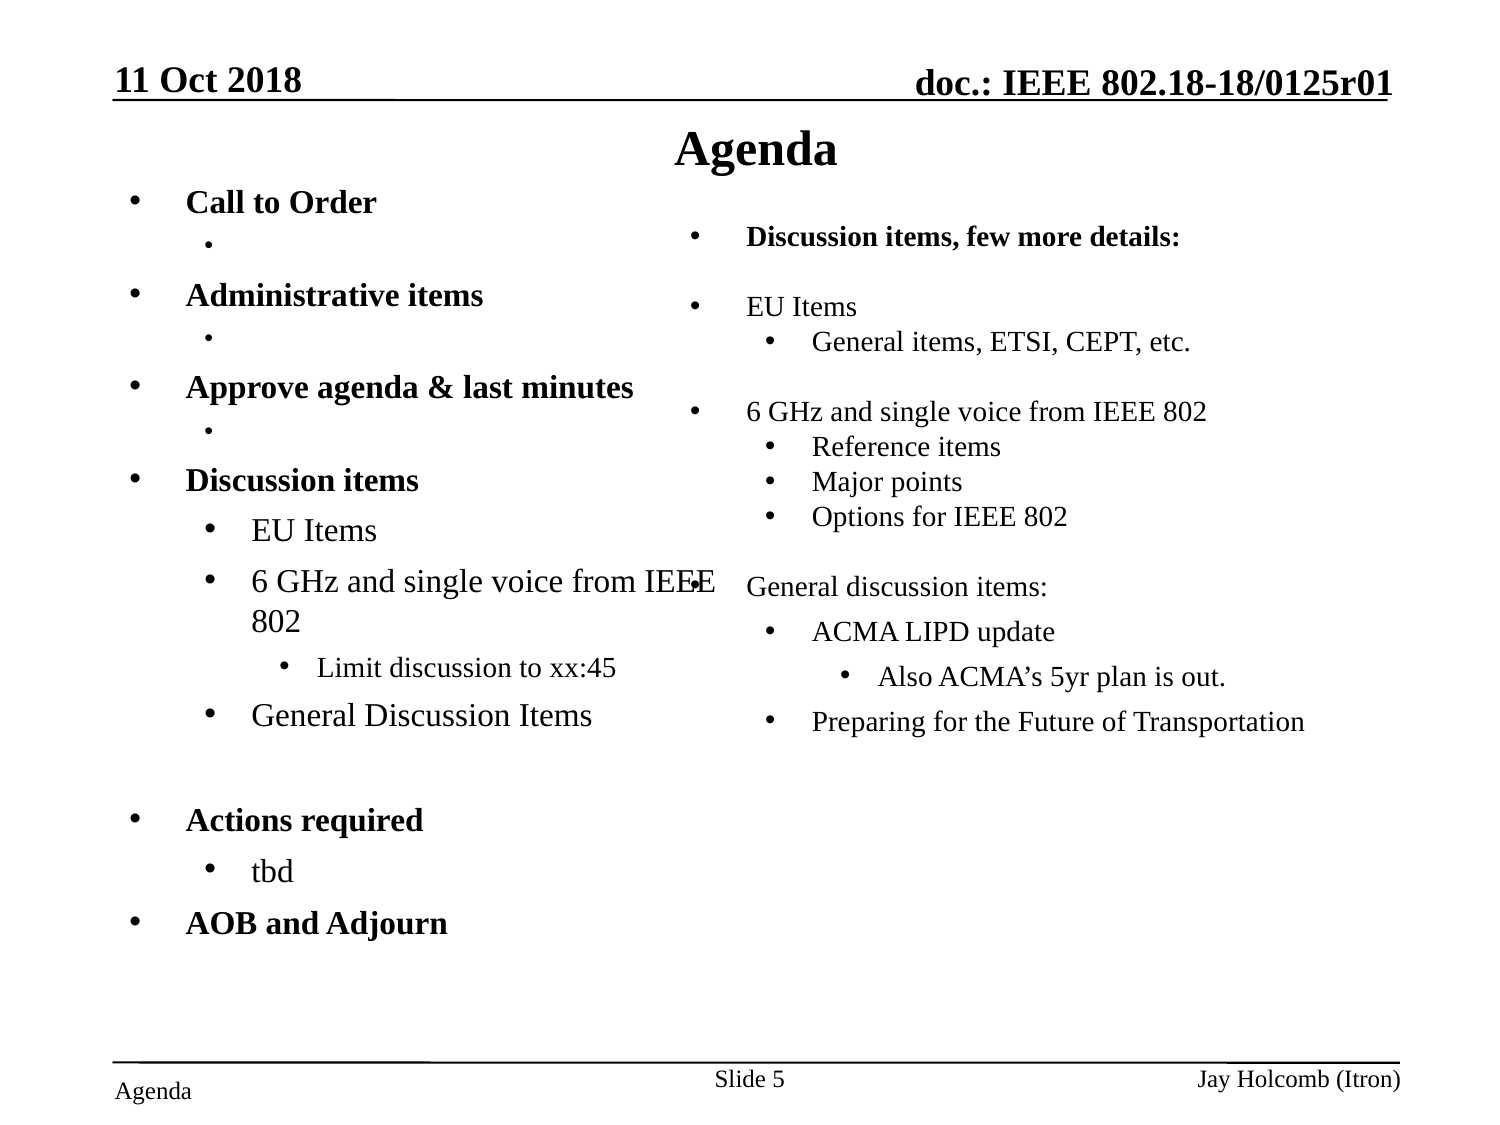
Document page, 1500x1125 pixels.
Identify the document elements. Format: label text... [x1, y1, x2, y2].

list Call to Order Attendance server is open Administrative items Need a recording secretary Approve agenda & last minutes Any interest in being the 802.18 Vice-Chair? Discussion items EU Items 6 GHz and single voice from IEEE 802 Limit discussion to xx:45 General Discussion Items Actions required tbd AOB and Adjourn [114, 172, 674, 1039]
text_box Discussion items, few more details: EU Items General items, ETSI, CEPT, etc. 6 GHz and single voice from IEEE 802 Reference items Major points Options for IEEE 802 General discussion items: ACMA LIPD update Also ACMA’s 5yr plan is out. Preparing for the Future of Transportation [674, 162, 1490, 1063]
footer Jay Holcomb (Itron) [878, 1063, 1402, 1093]
title Agenda [118, 95, 1394, 172]
text_box Agenda [99, 1067, 238, 1112]
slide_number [114, 49, 413, 101]
slide_number Slide 5 [699, 1063, 800, 1123]
